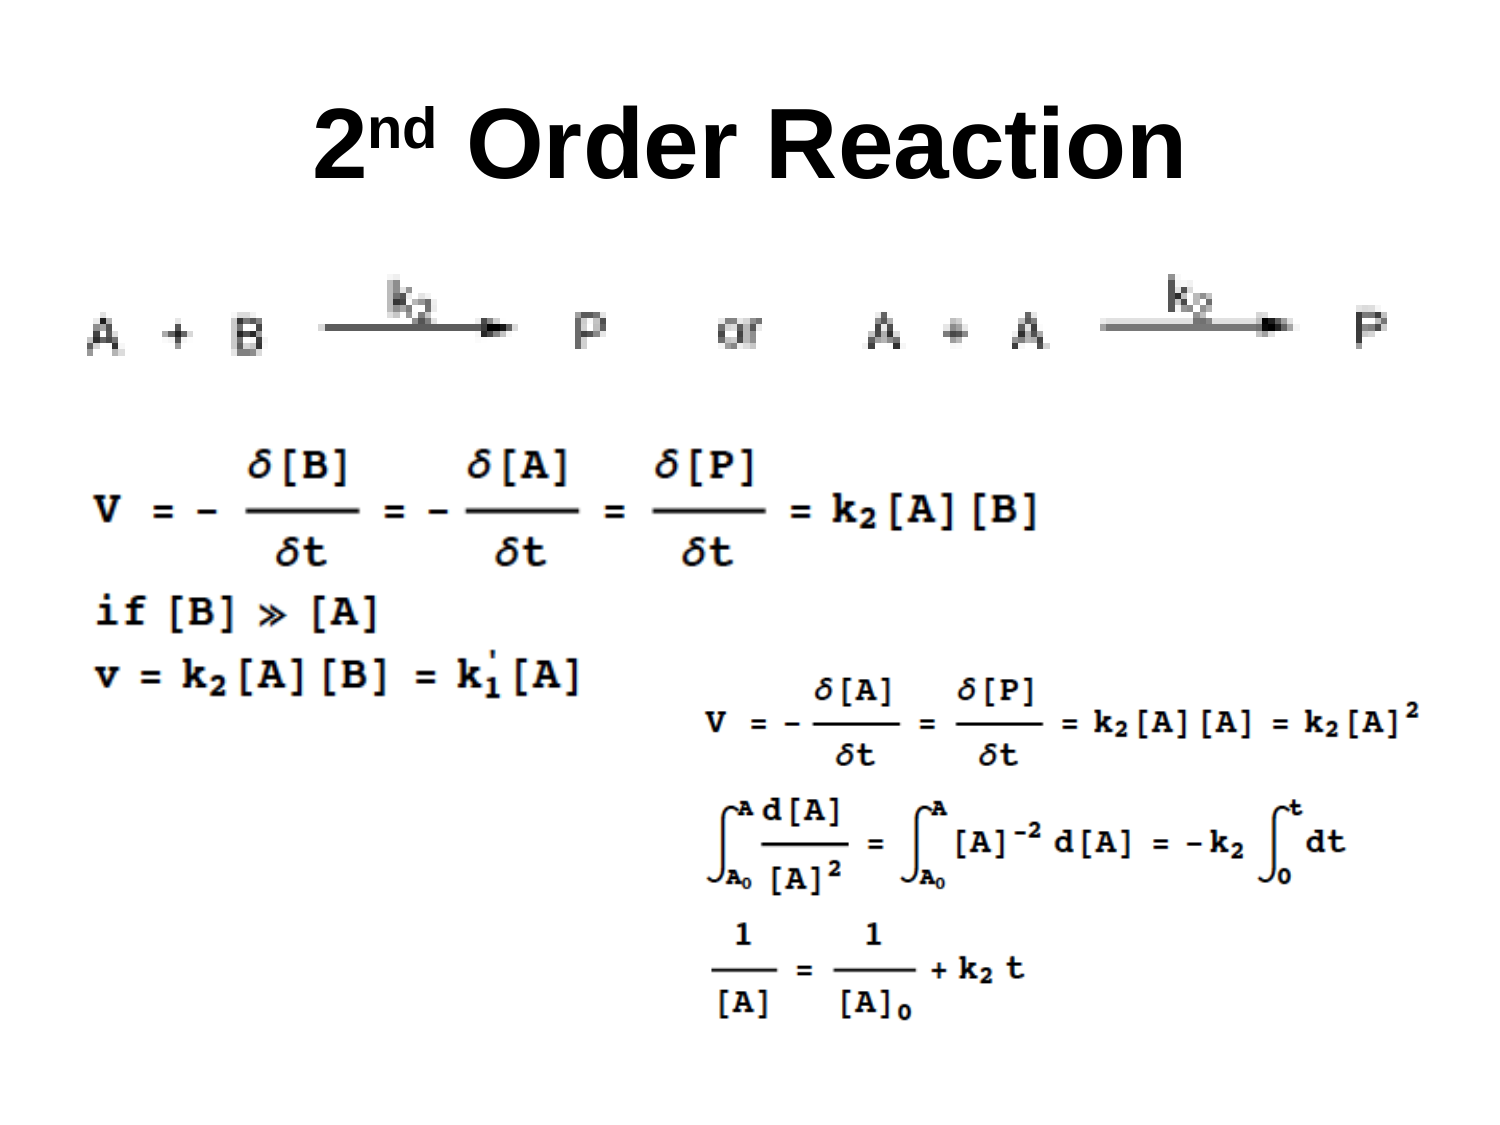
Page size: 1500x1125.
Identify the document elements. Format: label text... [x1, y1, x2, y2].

picture [74, 418, 1426, 1030]
title 2nd Order Reaction [75, 45, 1425, 233]
picture [74, 262, 1401, 376]
